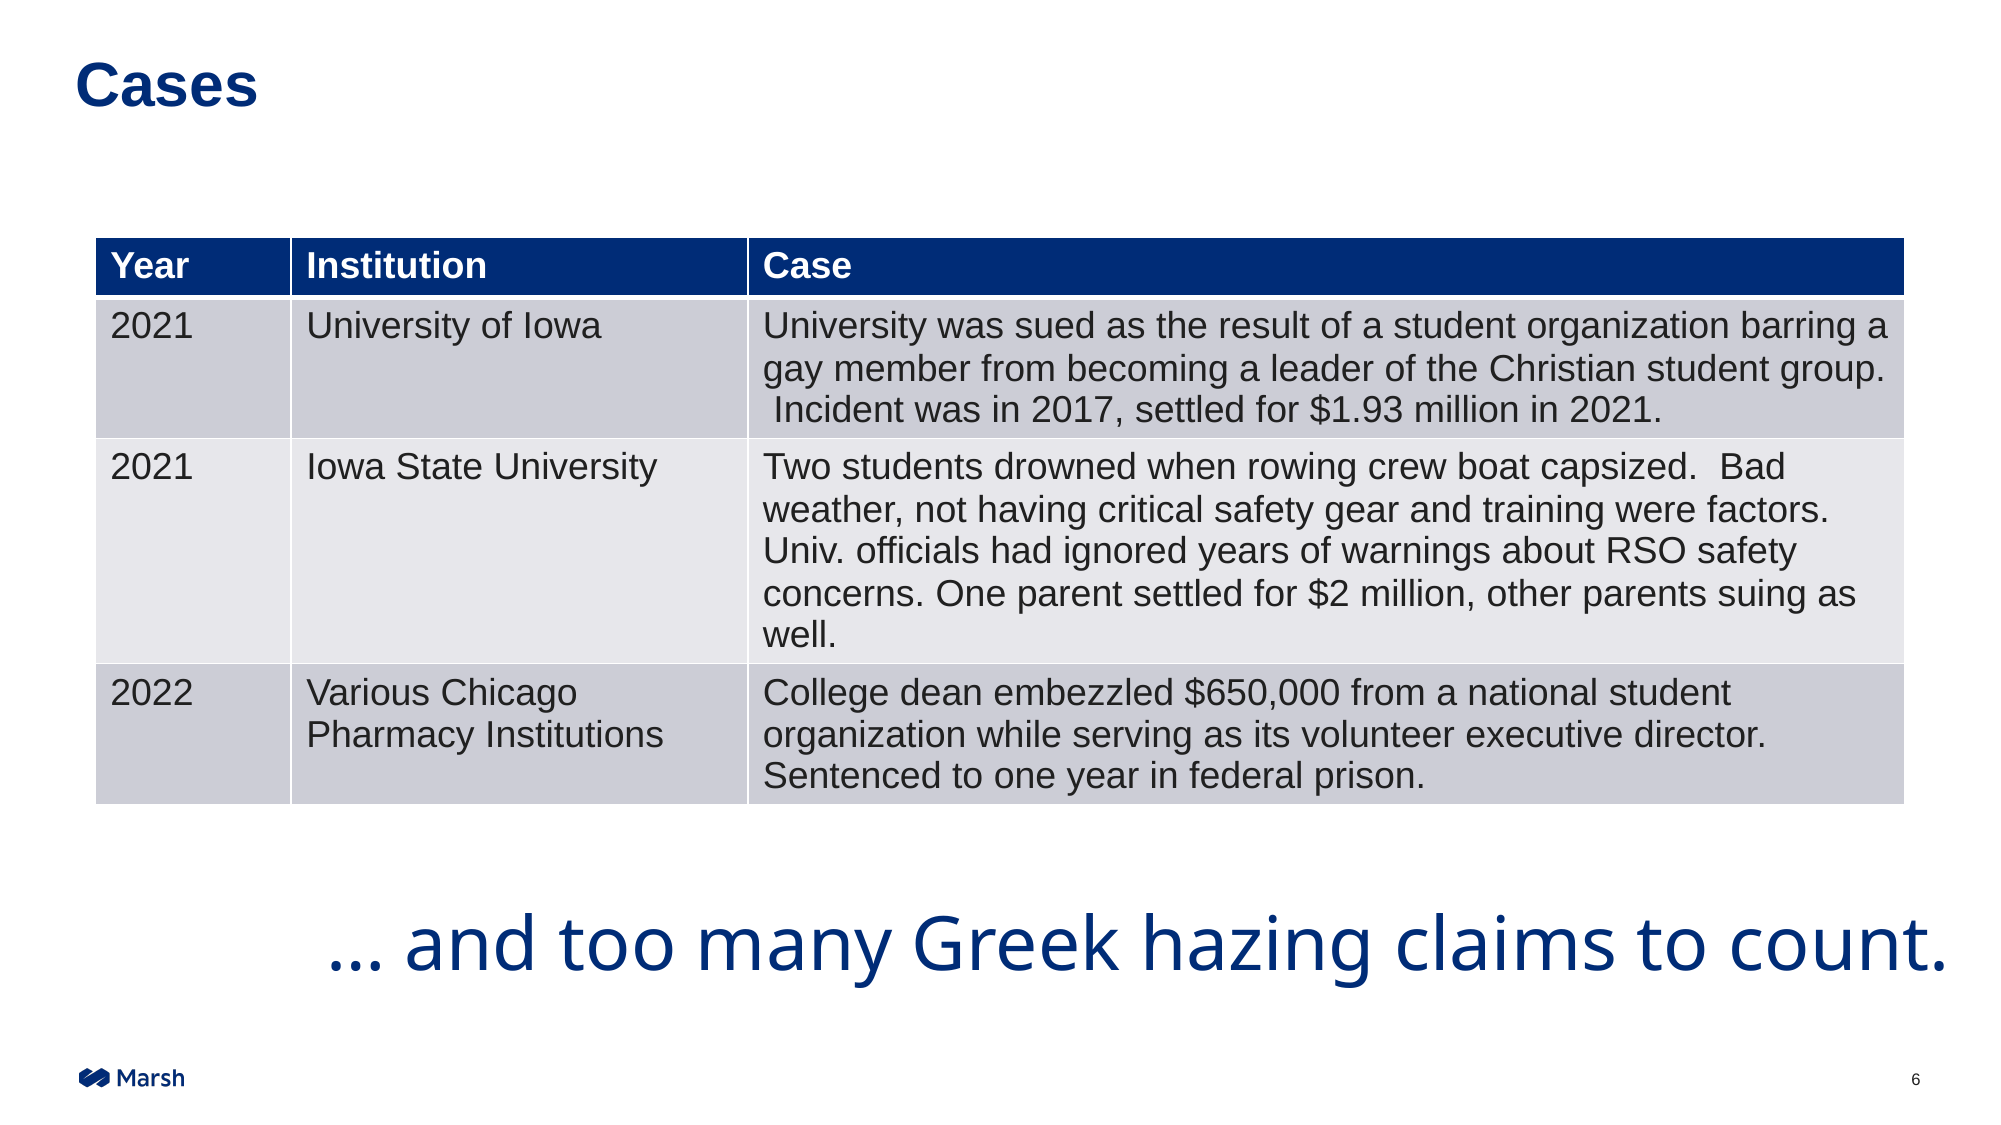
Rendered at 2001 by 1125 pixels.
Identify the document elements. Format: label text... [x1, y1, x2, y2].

list … and too many Greek hazing claims to count. [326, 895, 2000, 981]
title Cases [75, 58, 1921, 140]
table_header Year [96, 238, 290, 295]
table_cell Iowa State University [292, 439, 747, 663]
table_cell Two students drowned when rowing crew boat capsized. Bad weather, not having critical safety gear and training were factors. Univ. officials had ignored years of warnings about RSO safety concerns. One parent settled for $2 million, other parents suing as well. [749, 439, 1904, 663]
table_cell College dean embezzled $650,000 from a national student organization while serving as its volunteer executive director. Sentenced to one year in federal prison. [749, 664, 1904, 804]
picture [79, 1068, 184, 1091]
table_cell 2021 [96, 300, 290, 438]
table_header Institution [292, 238, 747, 295]
table_cell University of Iowa [292, 300, 747, 438]
table_cell 2022 [96, 664, 290, 804]
table_header Case [749, 238, 1904, 295]
table_cell University was sued as the result of a student organization barring a gay member from becoming a leader of the Christian student group. Incident was in 2017, settled for $1.93 million in 2021. [749, 300, 1904, 438]
table_cell Various Chicago Pharmacy Institutions [292, 664, 747, 804]
table_cell 2021 [96, 439, 290, 663]
